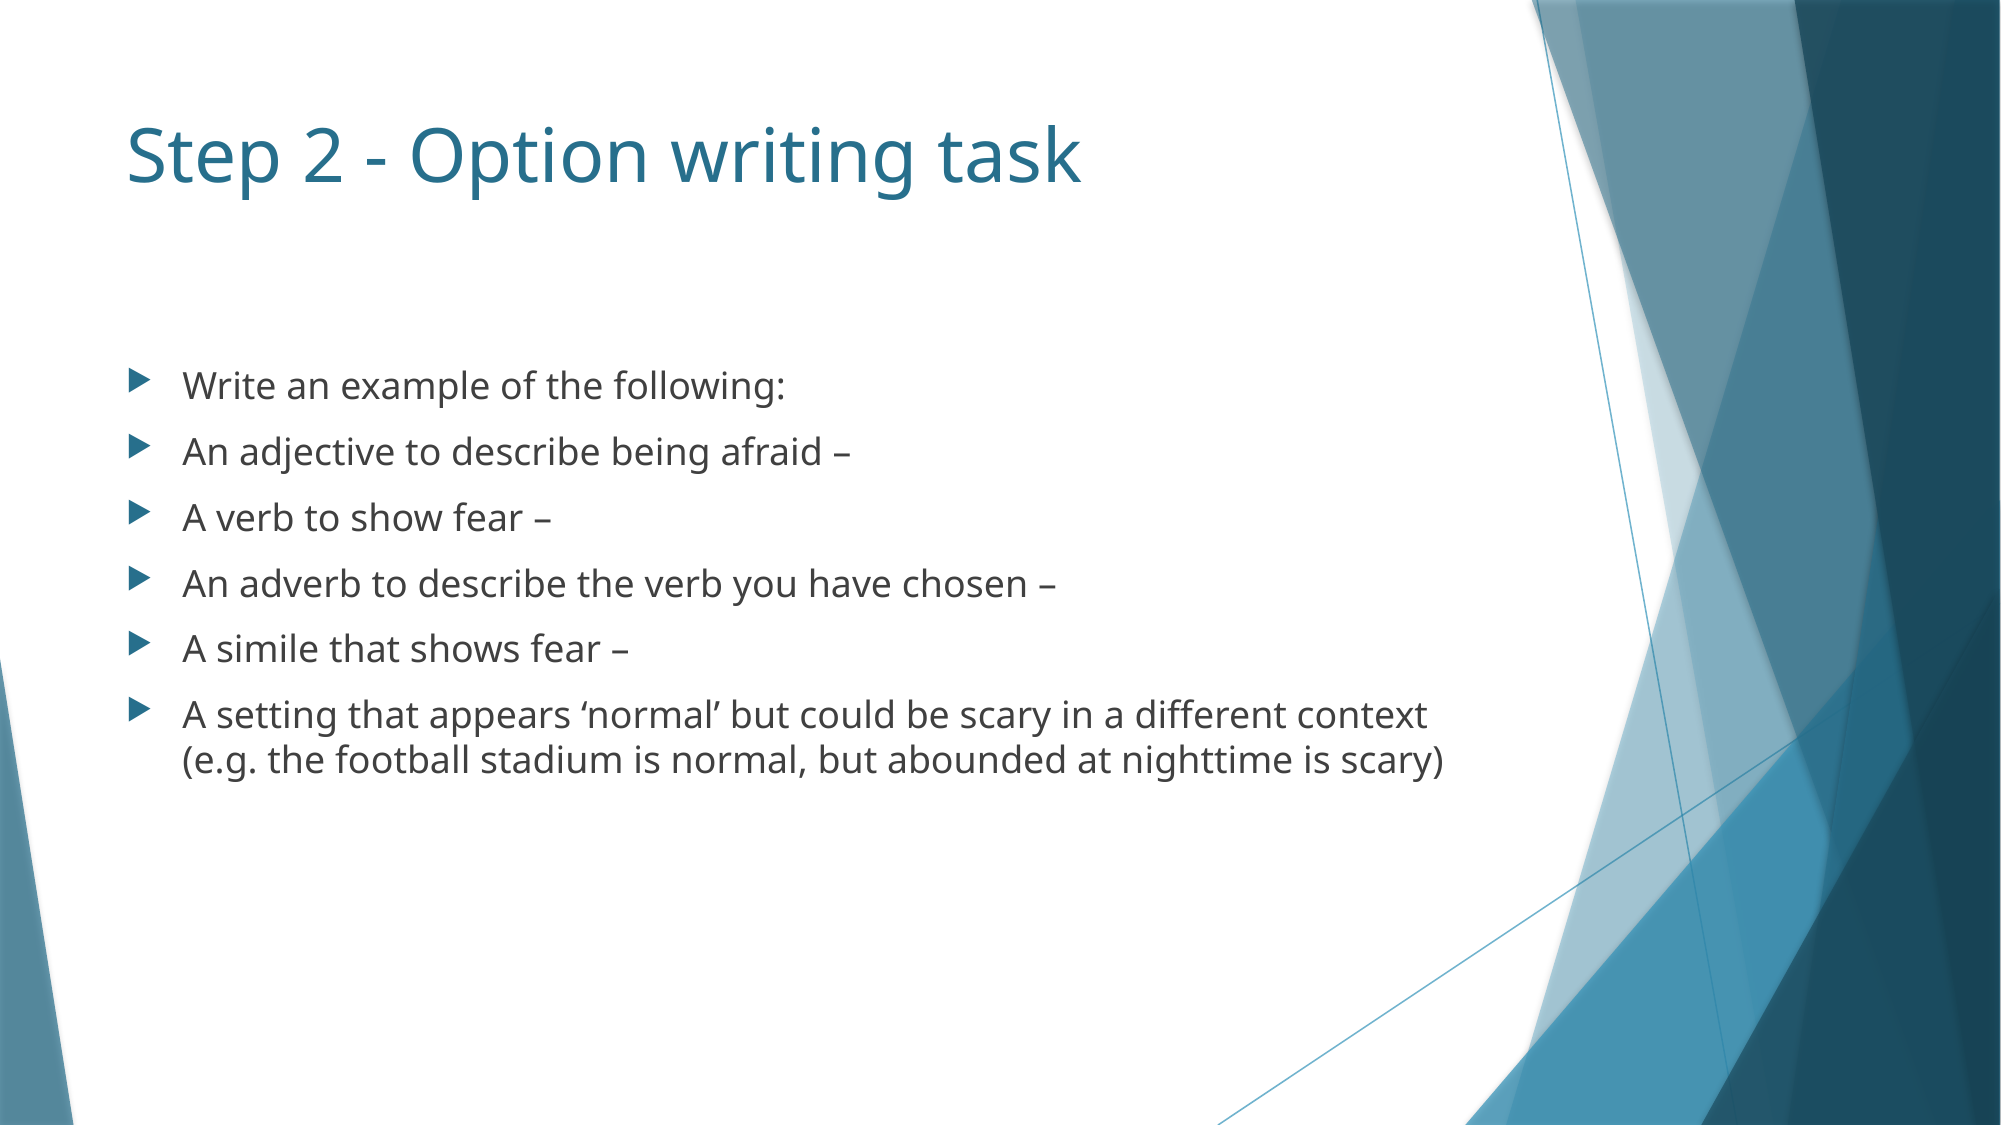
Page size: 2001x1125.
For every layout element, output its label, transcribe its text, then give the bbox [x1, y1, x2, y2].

title Step 2 - Option writing task [111, 99, 1522, 317]
list Write an example of the following: An adjective to describe being afraid – A verb to show fear – An adverb to describe the verb you have chosen – A simile that shows fear – A setting that appears ‘normal’ but could be scary in a different context (e.g. the football stadium is normal, but abounded at nighttime is scary) [111, 354, 1522, 992]
